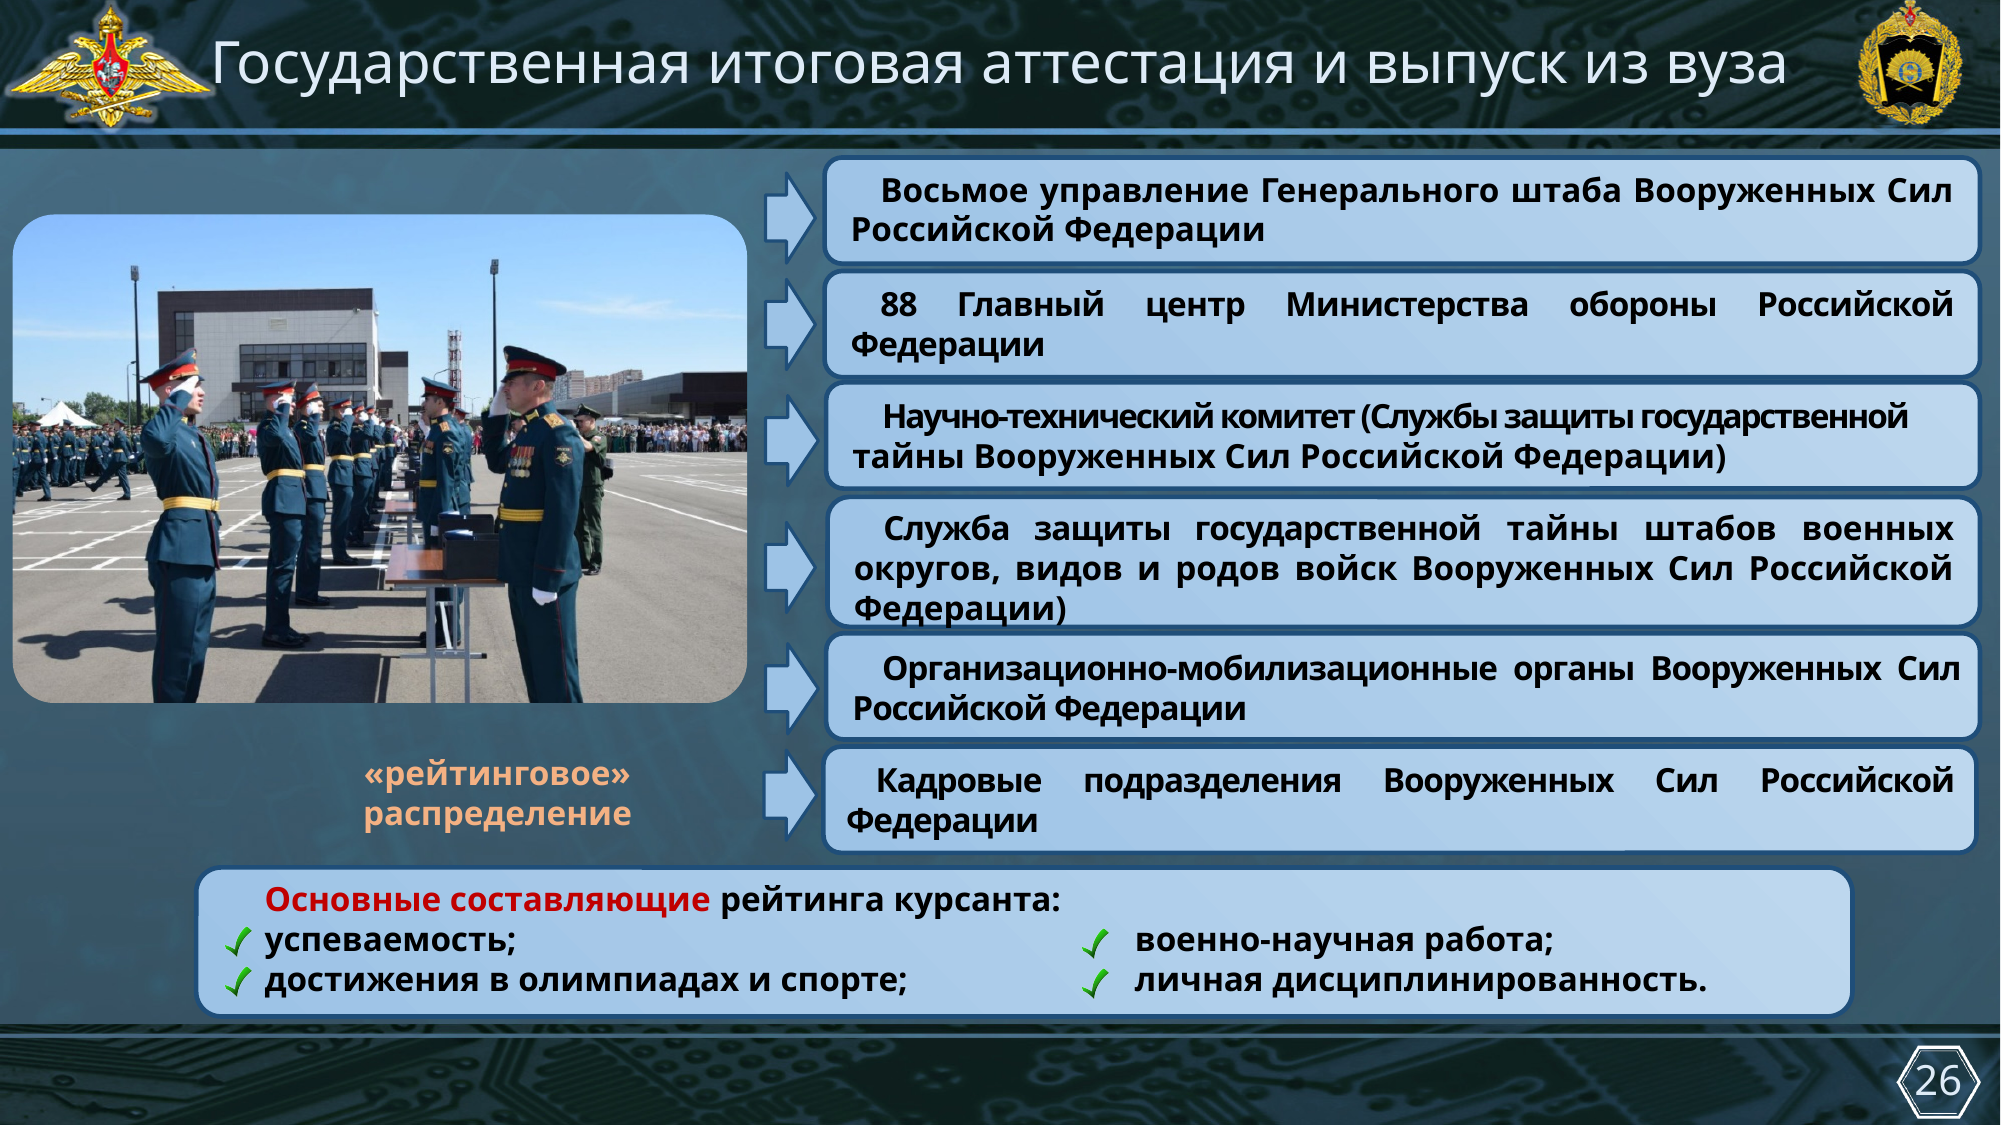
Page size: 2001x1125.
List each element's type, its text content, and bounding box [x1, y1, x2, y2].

text_box [195, 866, 1854, 1018]
text_box [765, 395, 819, 486]
text_box [825, 381, 1982, 490]
text_box [765, 643, 819, 734]
text_box Организационно-мобилизационные органы Вооруженных Сил Российской Федерации [837, 639, 1977, 734]
text_box [822, 745, 1978, 854]
text_box [765, 172, 816, 264]
text_box Служба защиты государственной тайны штабов военных округов, видов и родов войск Вооруженных Сил Российской Федерации) [838, 499, 1970, 633]
text_box [823, 269, 1982, 379]
text_box [823, 156, 1982, 265]
text_box [825, 632, 1982, 741]
text_box [765, 522, 816, 613]
text_box [826, 495, 1982, 625]
text_box Основные составляющие рейтинга курсанта: успеваемость; военно-научная работа; достижения в олимпиадах и спорте; личная дисциплинированность. [220, 870, 1841, 1006]
text_box Кадровые подразделения Вооруженных Сил Российской Федерации [831, 751, 1971, 847]
text_box Восьмое управление Генерального штаба Вооруженных Сил Российской Федерации [835, 161, 1970, 256]
picture [0, 0, 2001, 1125]
text_box 88 Главный центр Министерства обороны Российской Федерации [835, 275, 1970, 371]
text_box [764, 750, 817, 841]
text_box Научно-технический комитет (Службы защиты государственной тайны Вооруженных Сил Российской Федерации) [837, 388, 1970, 483]
text_box [765, 279, 816, 370]
text_box «рейтинговое» распределение [344, 744, 651, 840]
text_box Государственная итоговая аттестация и выпуск из вуза [0, 25, 2000, 104]
